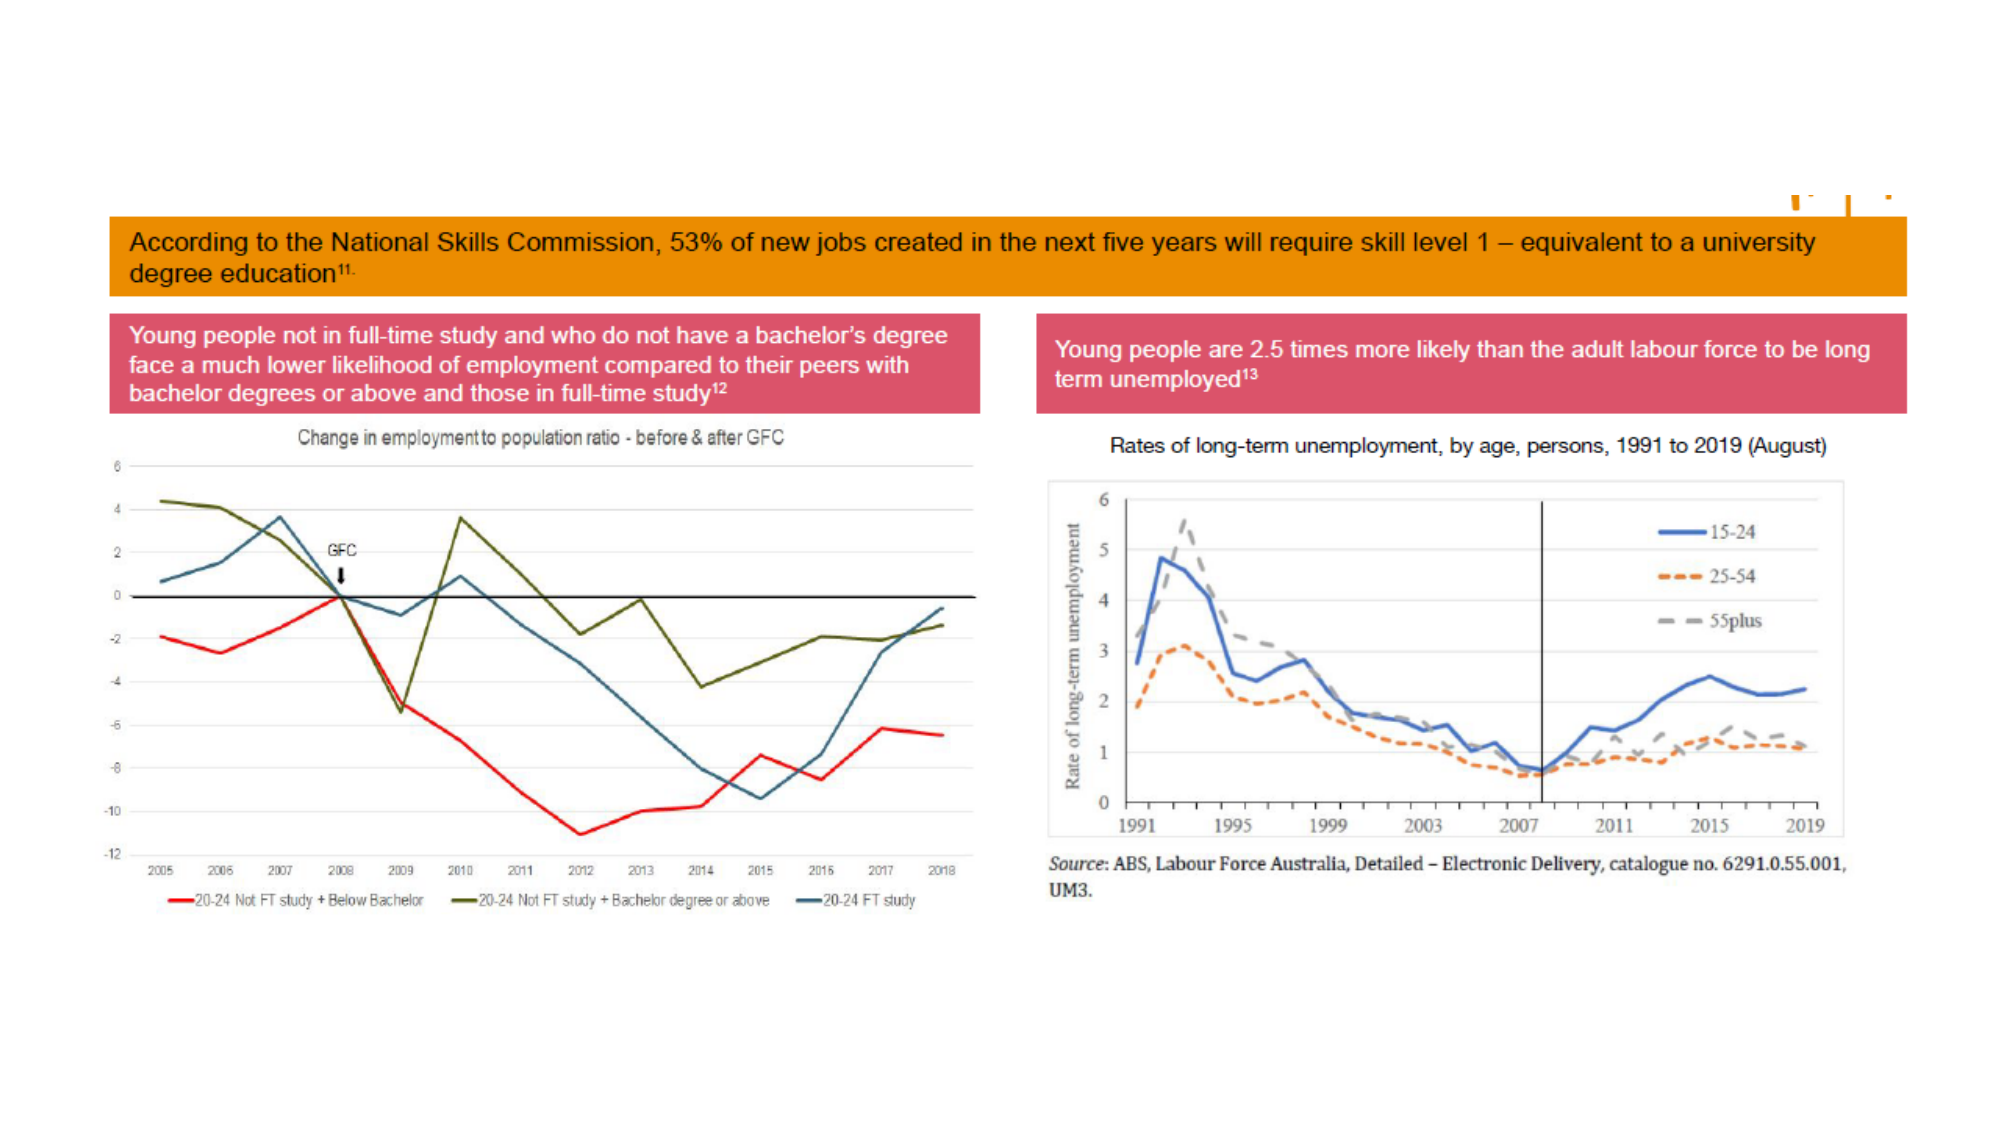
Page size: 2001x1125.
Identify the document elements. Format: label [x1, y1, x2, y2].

picture [88, 195, 1912, 930]
